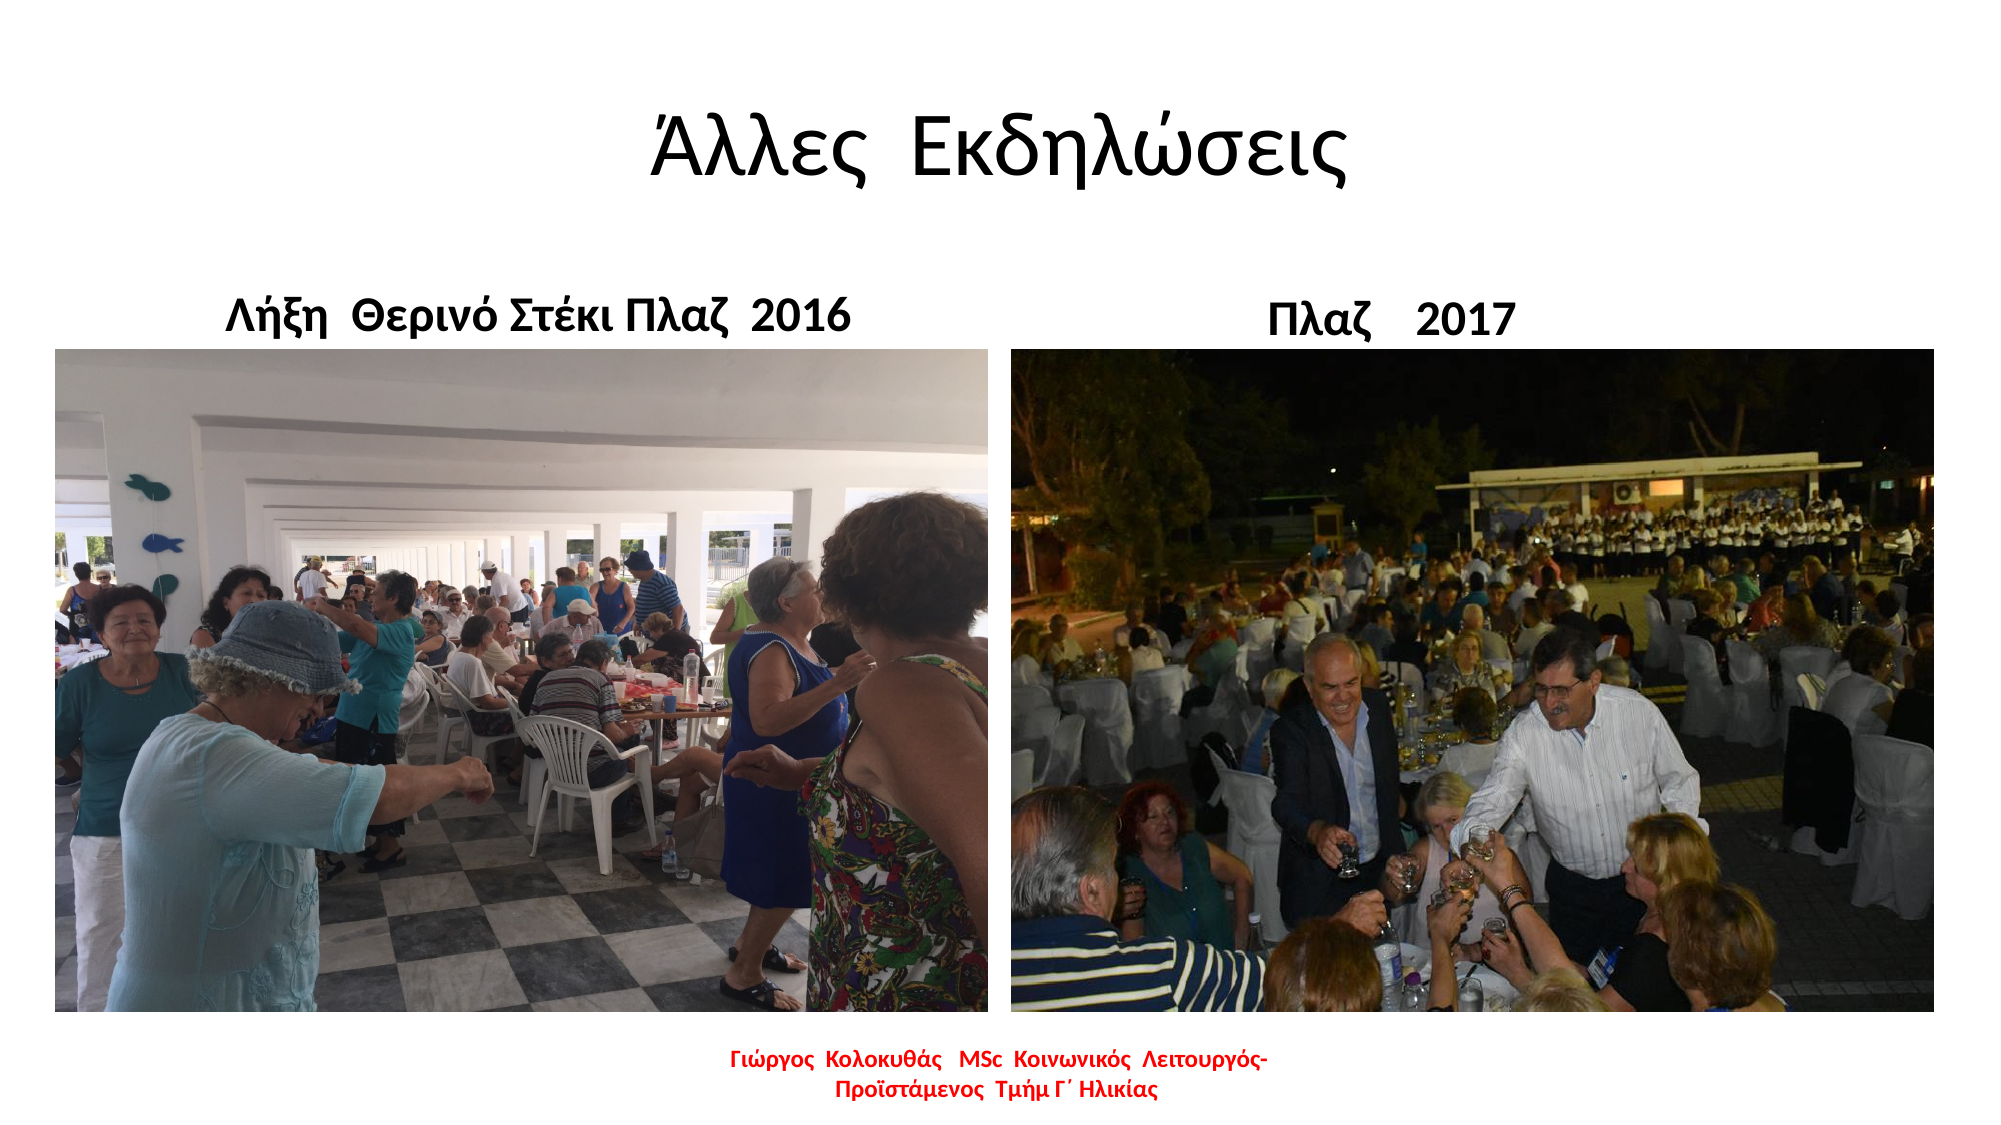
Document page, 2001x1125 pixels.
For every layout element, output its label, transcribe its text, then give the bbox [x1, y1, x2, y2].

footer Γιώργος Κολοκυθάς MSc Κοινωνικός Λειτουργός-Προϊστάμενος Τμήμ Γ΄ Ηλικίας [683, 1042, 1317, 1103]
list Πλαζ 2017 [1016, 247, 1922, 348]
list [54, 349, 989, 1012]
title Άλλες Εκδηλώσεις [99, 45, 1900, 233]
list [1011, 349, 1934, 1012]
list Λήξη Θερινό Στέκι Πλαζ 2016 [66, 243, 977, 348]
